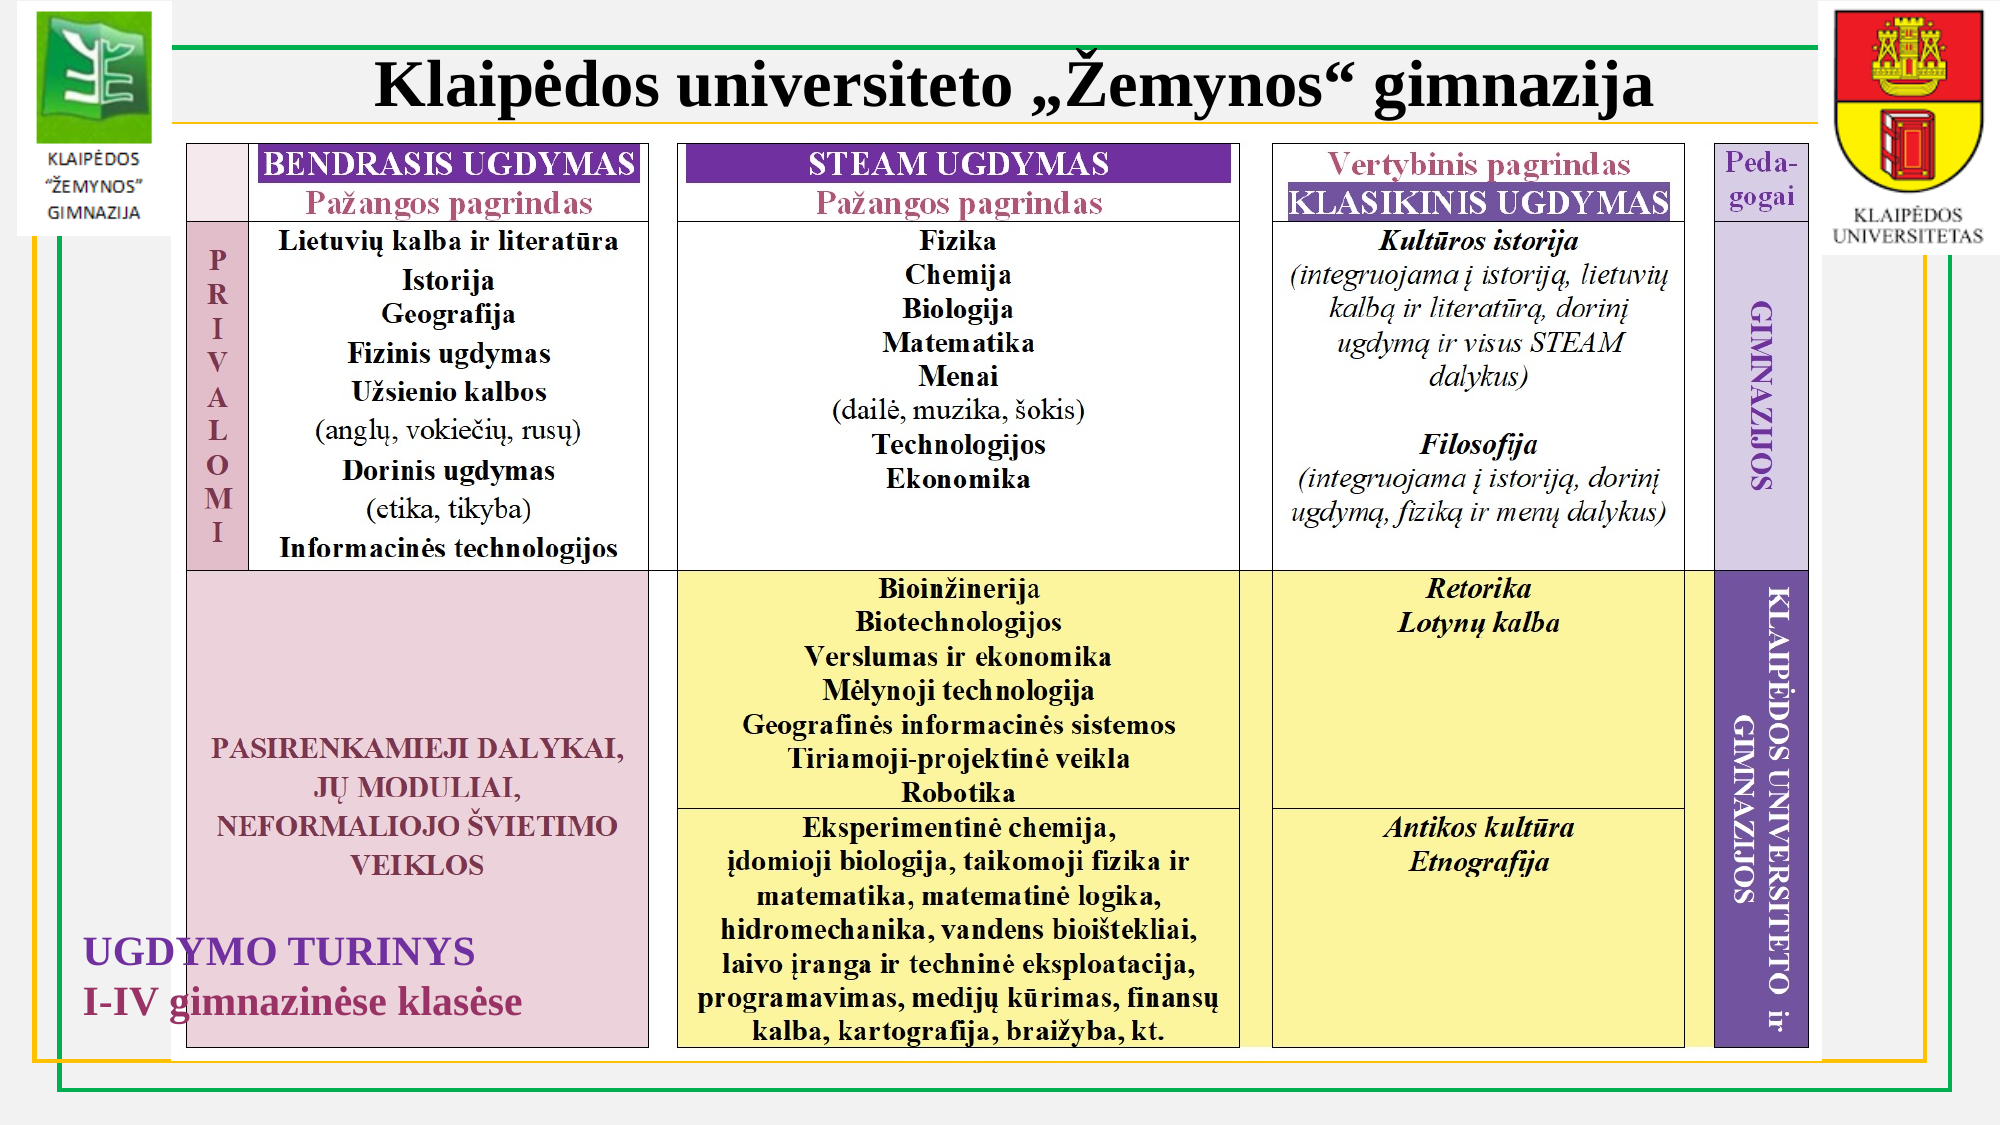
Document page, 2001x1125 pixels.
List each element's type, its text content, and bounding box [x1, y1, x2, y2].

text_box UGDYMO TURINYS I-IV gimnazinėse klasėse [67, 916, 171, 1031]
text_box Klaipėdos universiteto „Žemynos“ gimnazija [172, 19, 1818, 124]
text_box [58, 255, 1951, 1091]
picture [17, 1, 2000, 1061]
text_box [33, 236, 1926, 1062]
